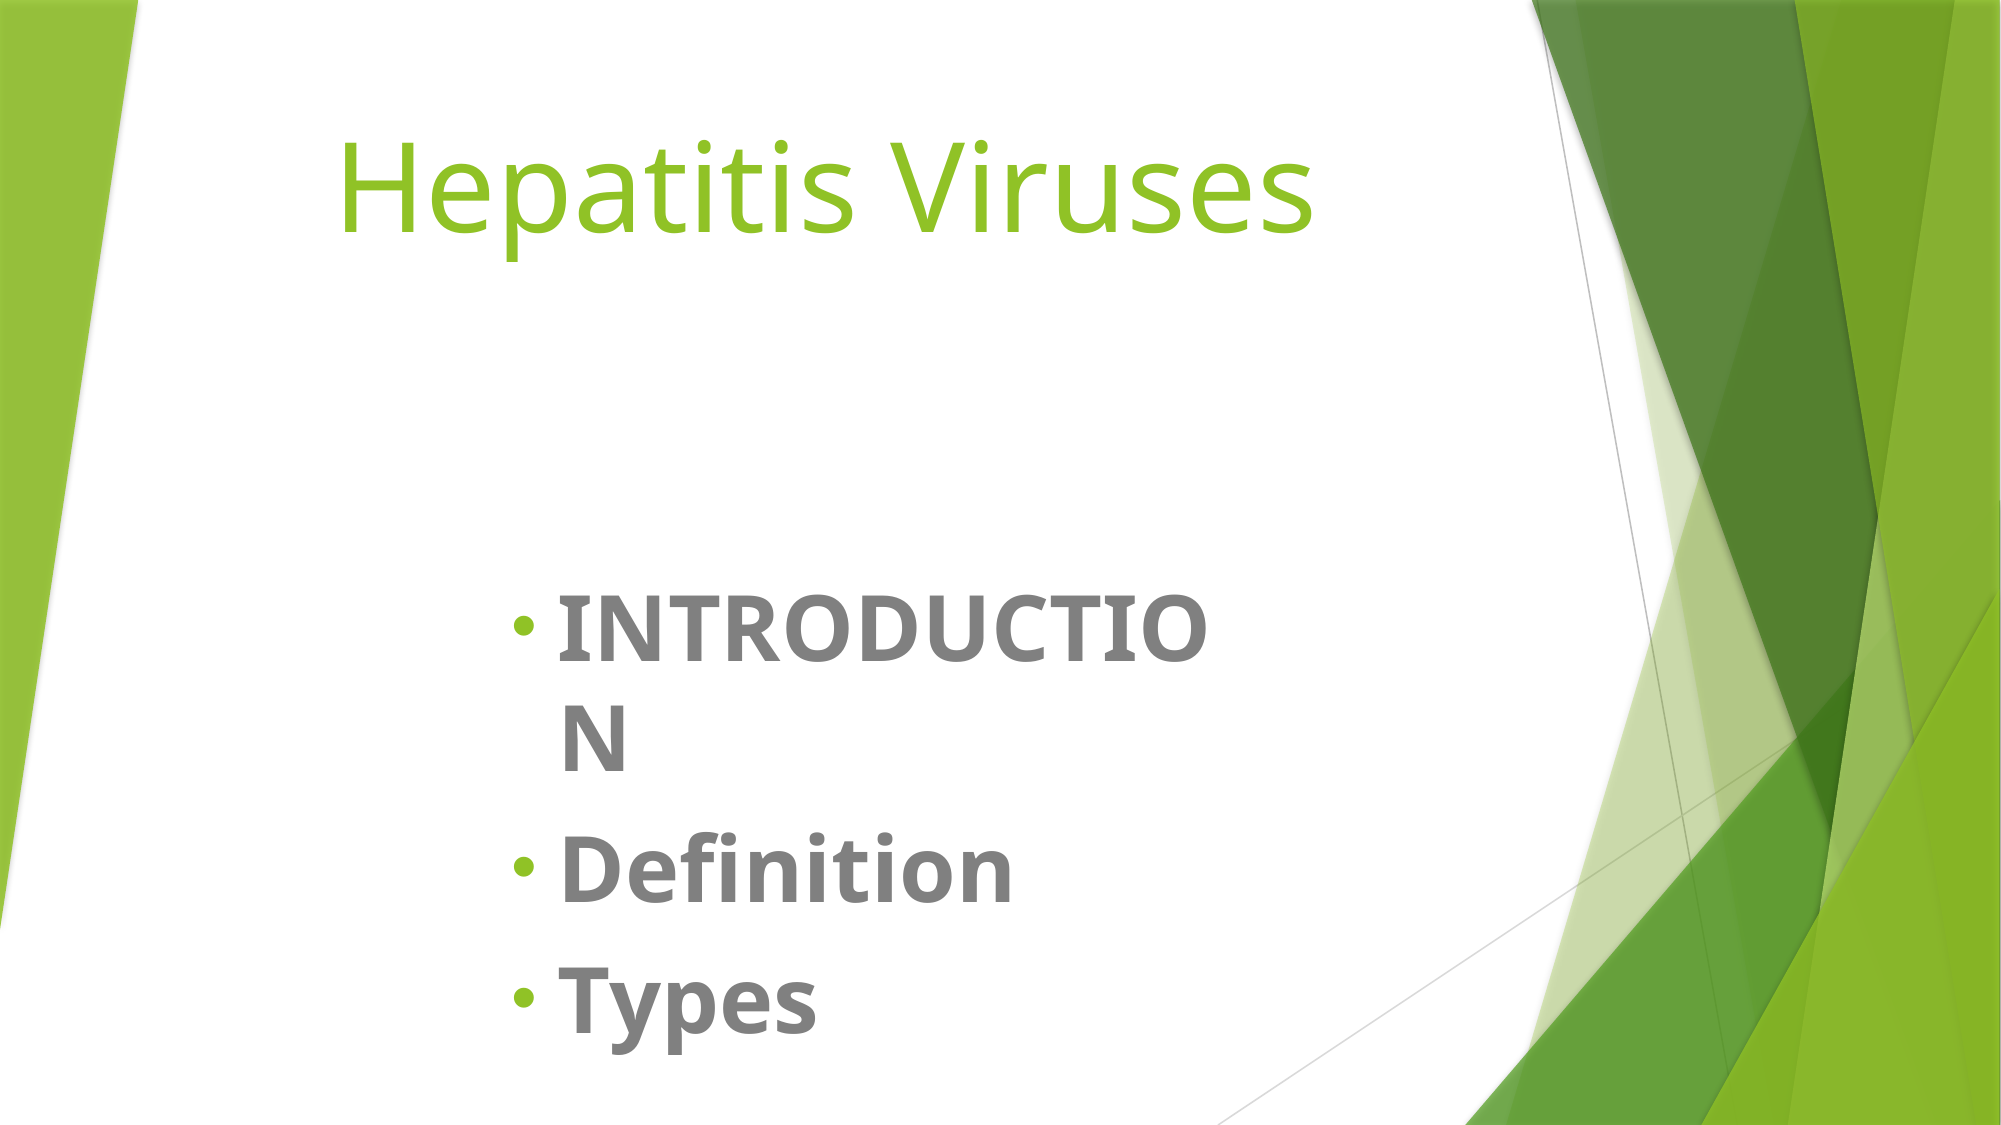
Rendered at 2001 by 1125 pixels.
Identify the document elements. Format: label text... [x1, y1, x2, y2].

title Hepatitis Viruses [308, 0, 1431, 416]
subtitle INTRODUCTION Definition Types [496, 562, 1291, 1115]
